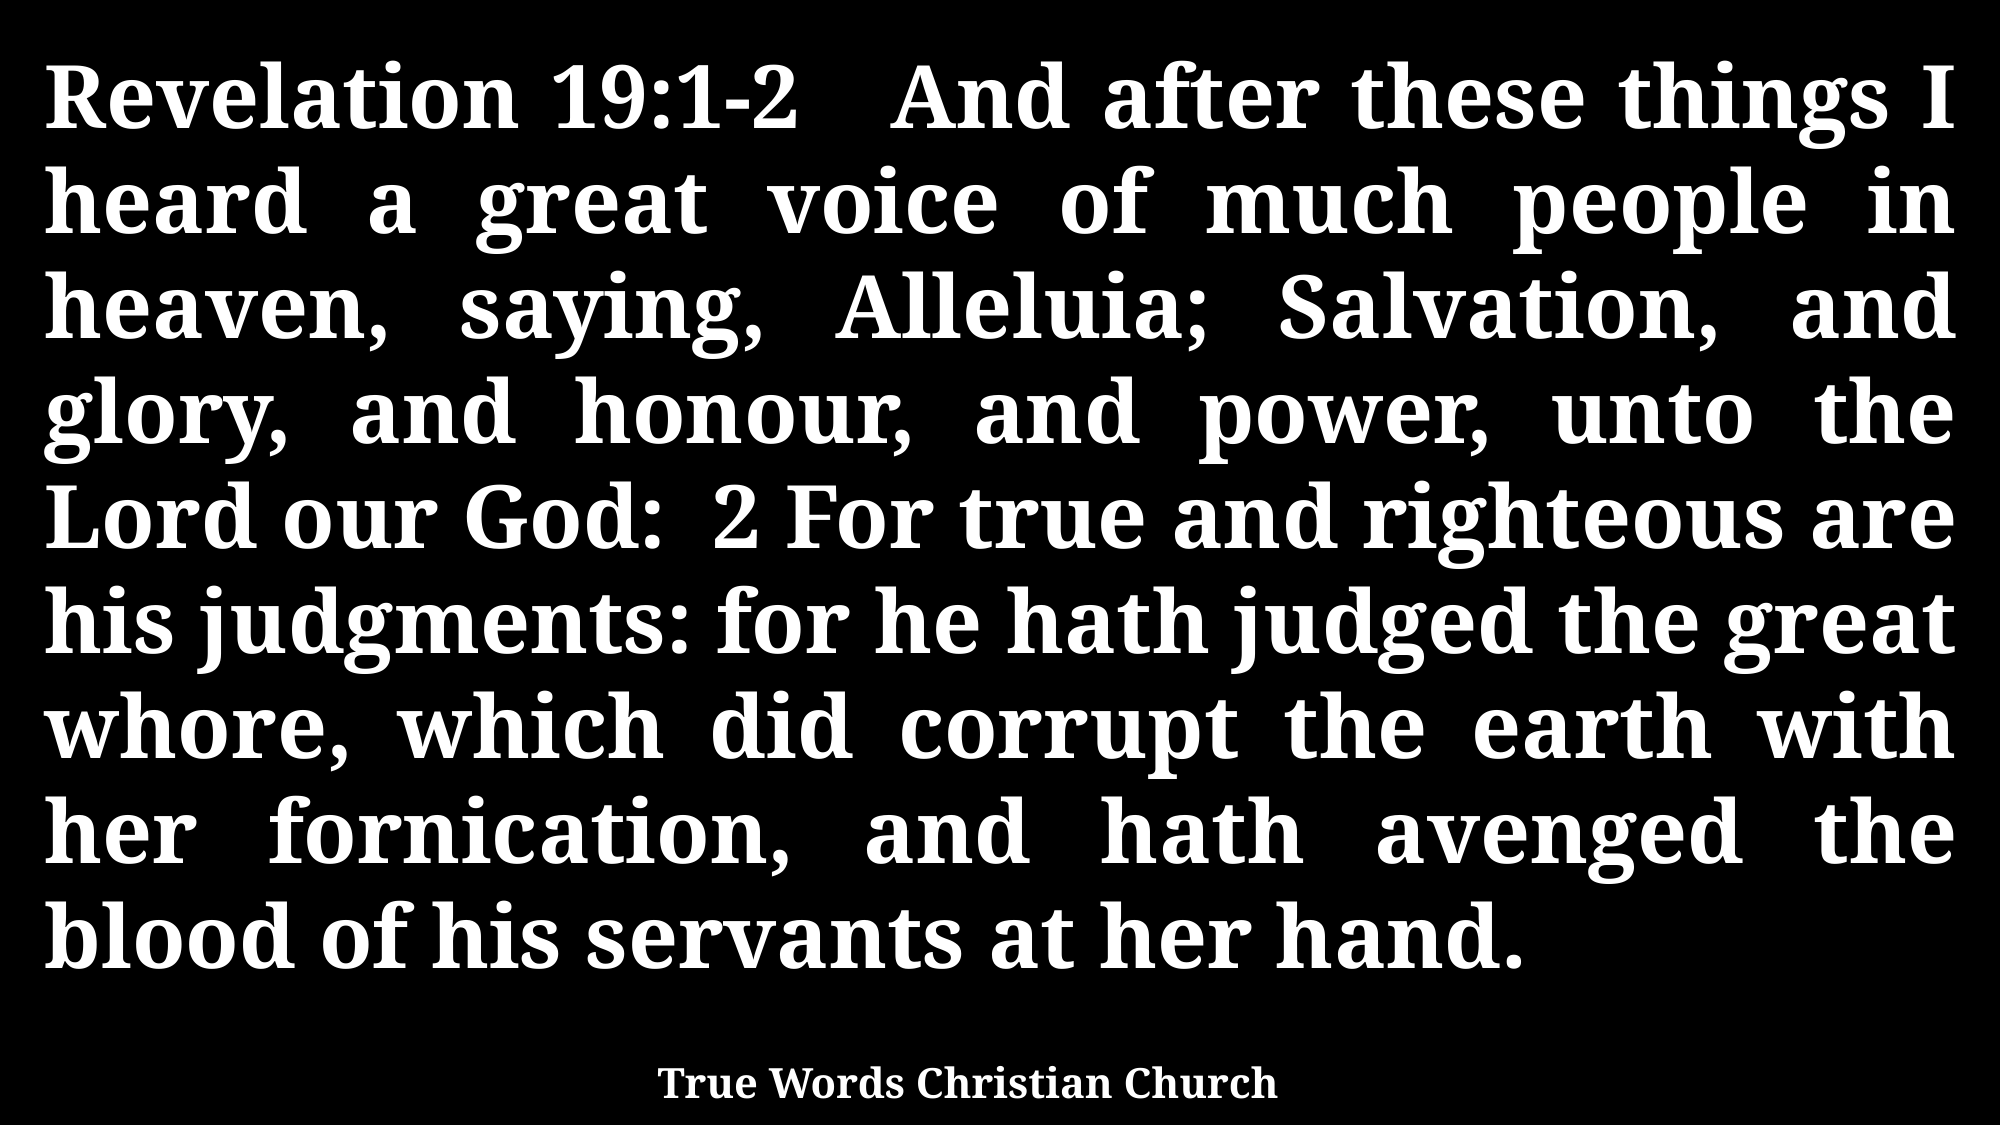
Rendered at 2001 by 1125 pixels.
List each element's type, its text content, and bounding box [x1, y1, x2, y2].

text_box Revelation 19:1-2 And after these things I heard a great voice of much people in heaven, saying, Alleluia; Salvation, and glory, and honour, and power, unto the Lord our God: 2 For true and righteous are his judgments: for he hath judged the great whore, which did corrupt the earth with her fornication, and hath avenged the blood of his servants at her hand. [30, 33, 1974, 994]
text_box True Words Christian Church [642, 1049, 1294, 1114]
